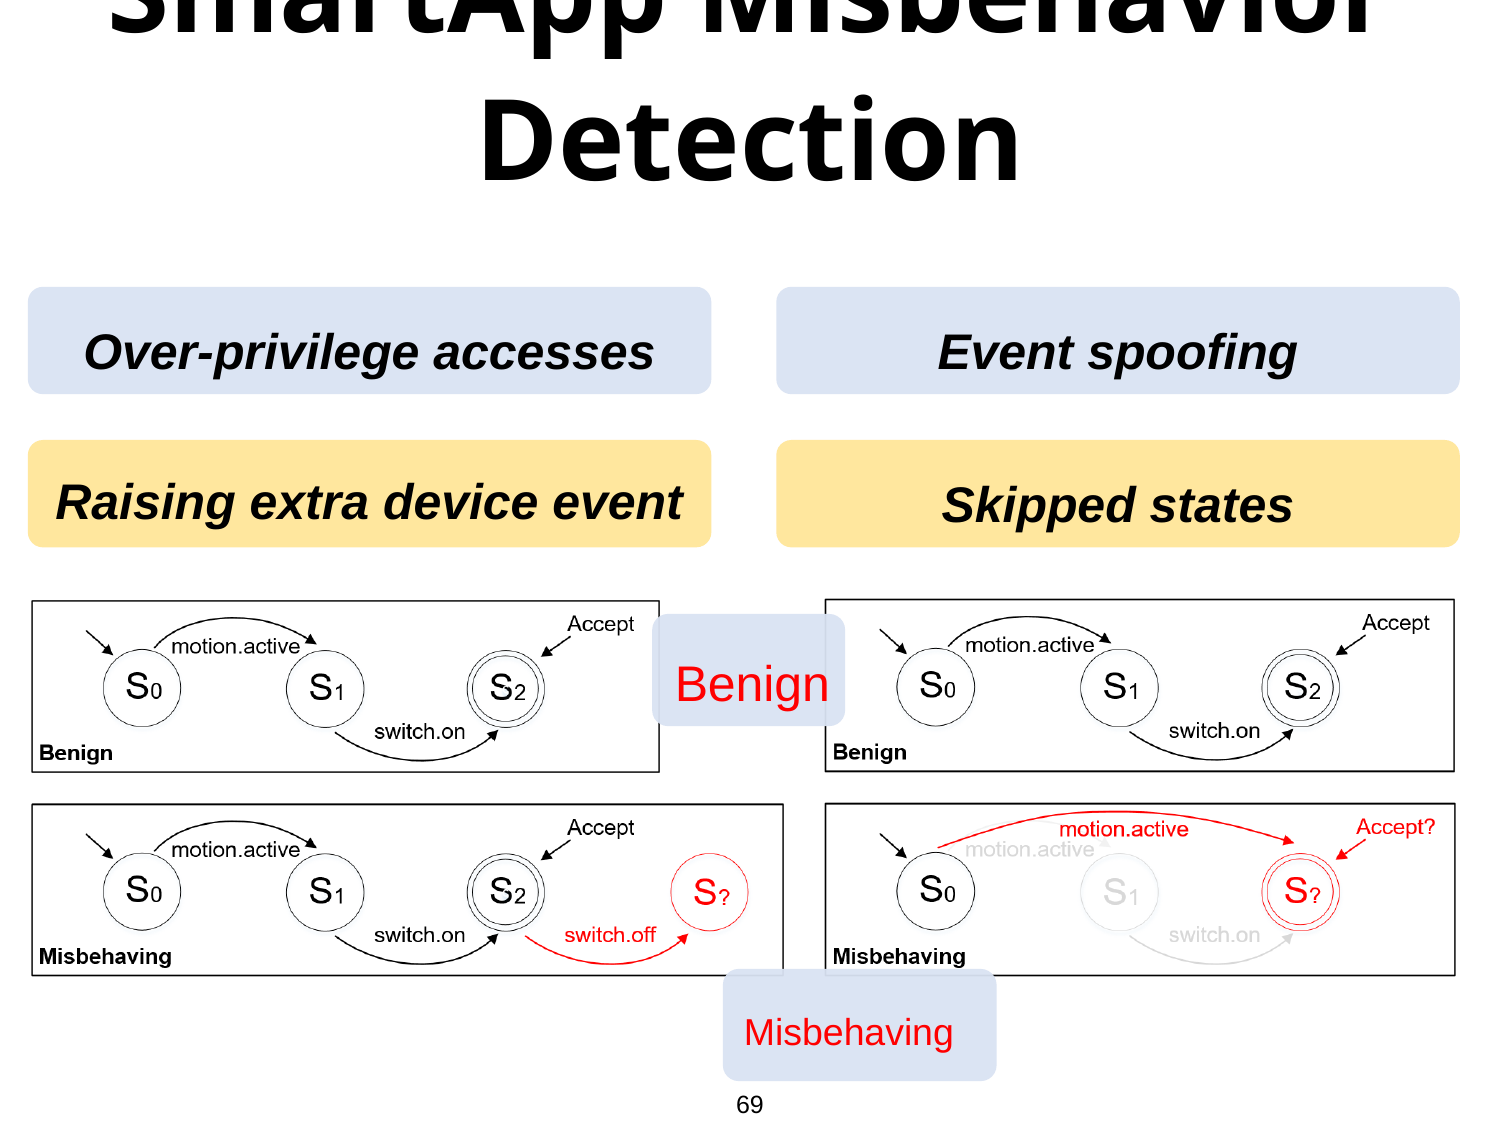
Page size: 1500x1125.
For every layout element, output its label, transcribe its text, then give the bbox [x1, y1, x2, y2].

text_box Raising extra device event [47, 449, 692, 537]
title SmartApp Misbehavior Detection [0, 80, 1500, 212]
slide_number 68 [725, 1082, 773, 1125]
text_box [774, 284, 1462, 397]
text_box Event spoofing [815, 299, 1421, 387]
text_box [774, 437, 1462, 550]
text_box Over-privilege accesses [66, 299, 673, 387]
text_box Skipped states [815, 453, 1421, 540]
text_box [651, 613, 886, 727]
text_box [25, 437, 714, 550]
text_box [722, 968, 1011, 1082]
picture [819, 592, 1460, 983]
picture [27, 592, 791, 983]
text_box [25, 284, 714, 397]
